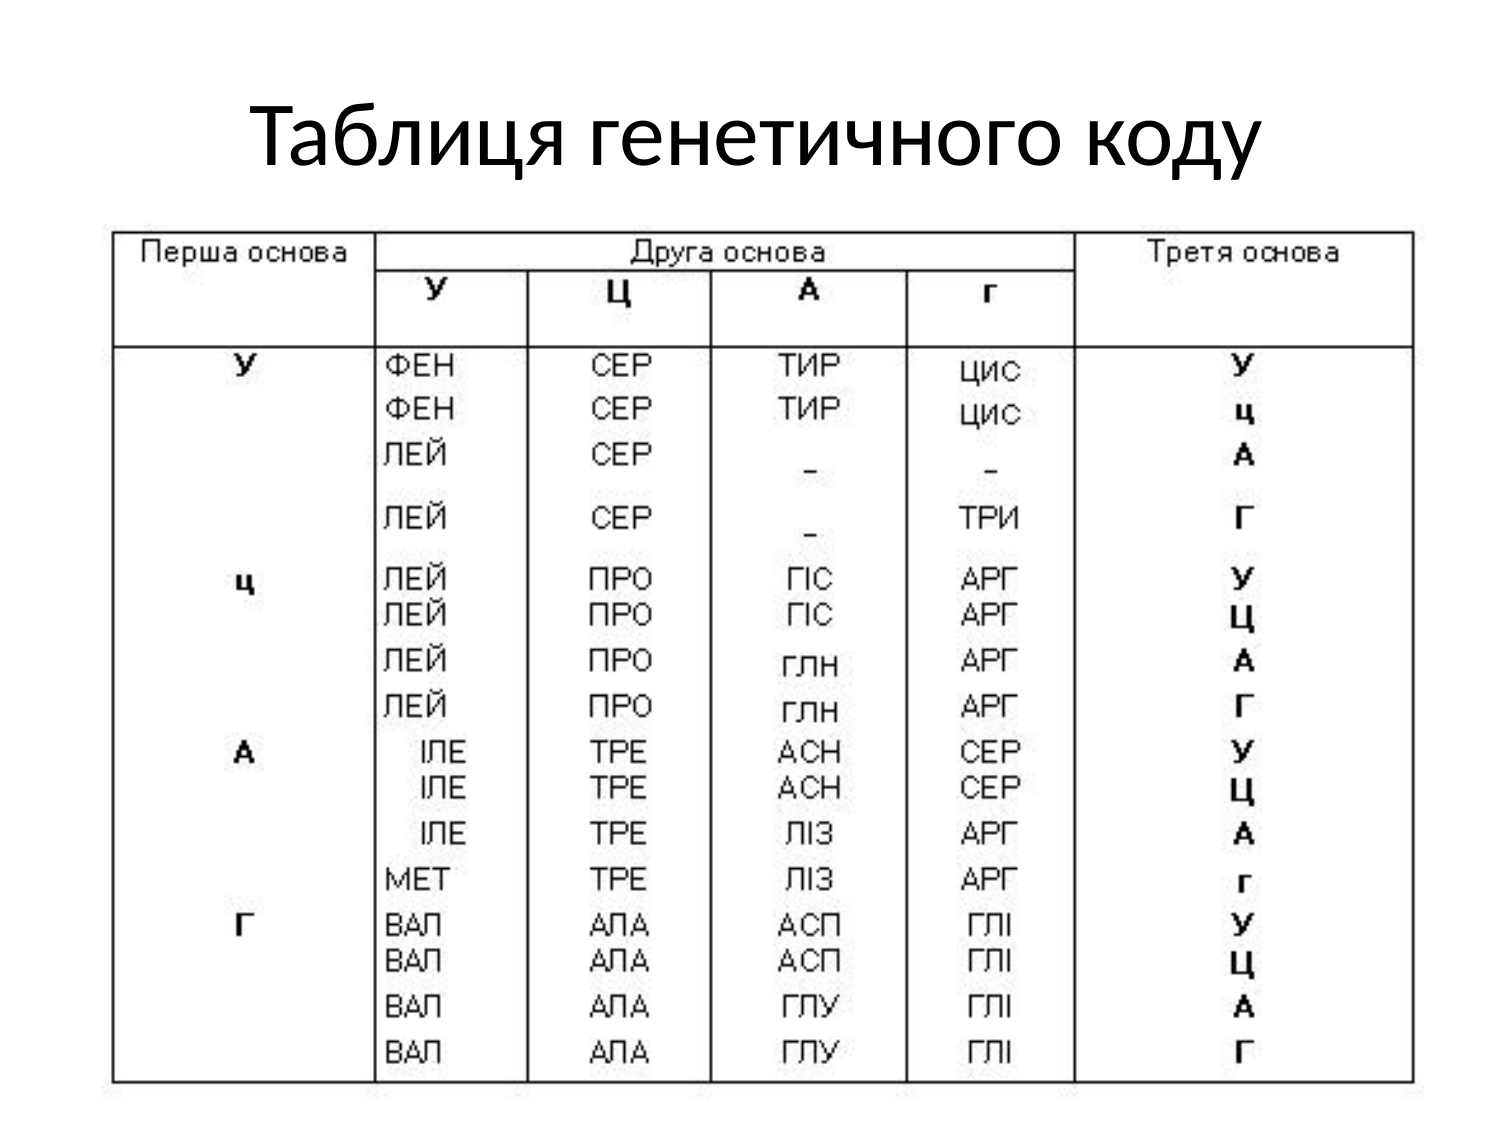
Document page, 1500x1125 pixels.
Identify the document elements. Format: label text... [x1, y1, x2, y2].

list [81, 203, 1461, 1125]
title Таблиця генетичного коду [82, 35, 1432, 202]
